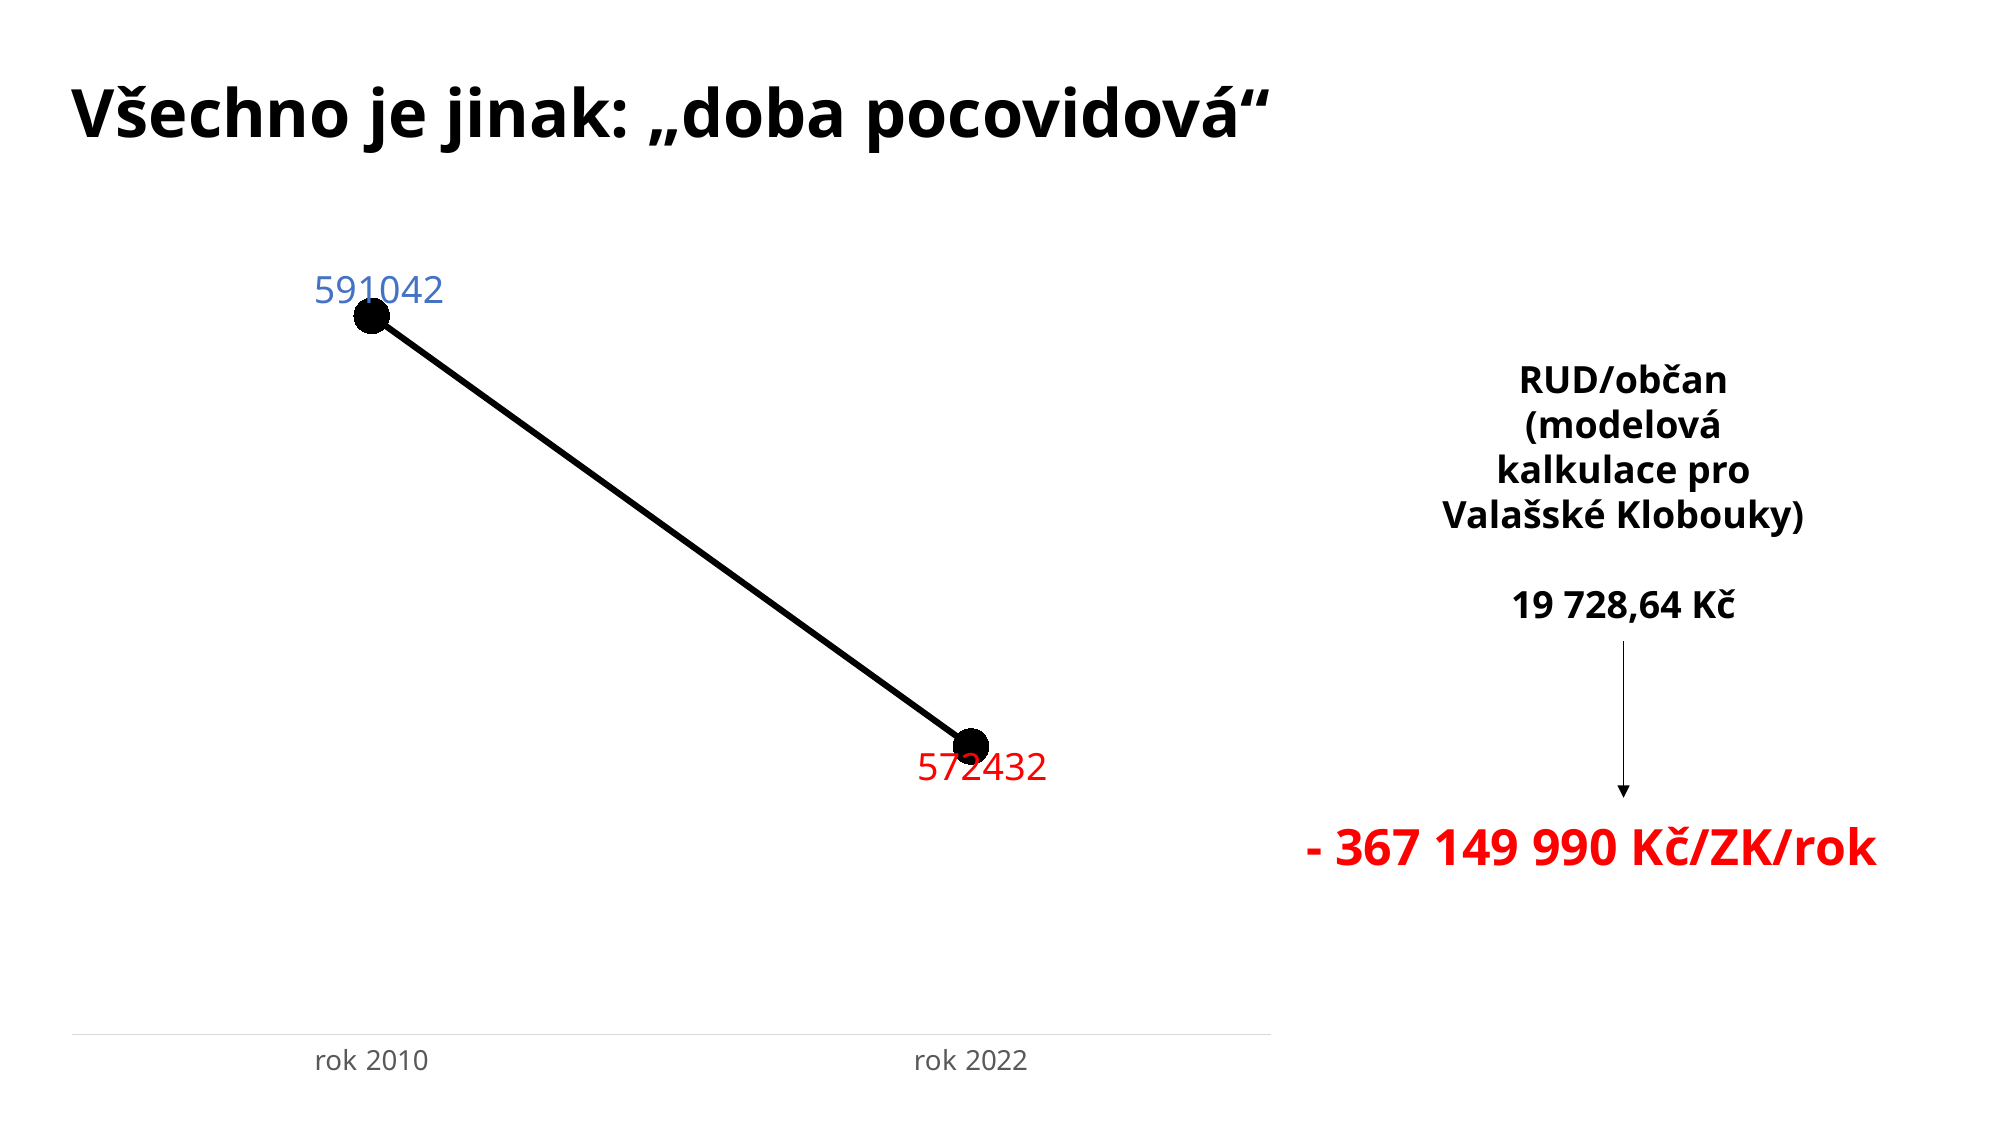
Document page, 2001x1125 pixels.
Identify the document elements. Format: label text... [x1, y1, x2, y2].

text_box - 367 149 990 Kč/ZK/rok [1296, 808, 1956, 883]
chart [47, 206, 1296, 1096]
text_box RUD/občan (modelová kalkulace pro Valašské Klobouky) 19 728,64 Kč [1417, 348, 1830, 634]
text_box Všechno je jinak: „doba pocovidová“ [57, 63, 1396, 159]
